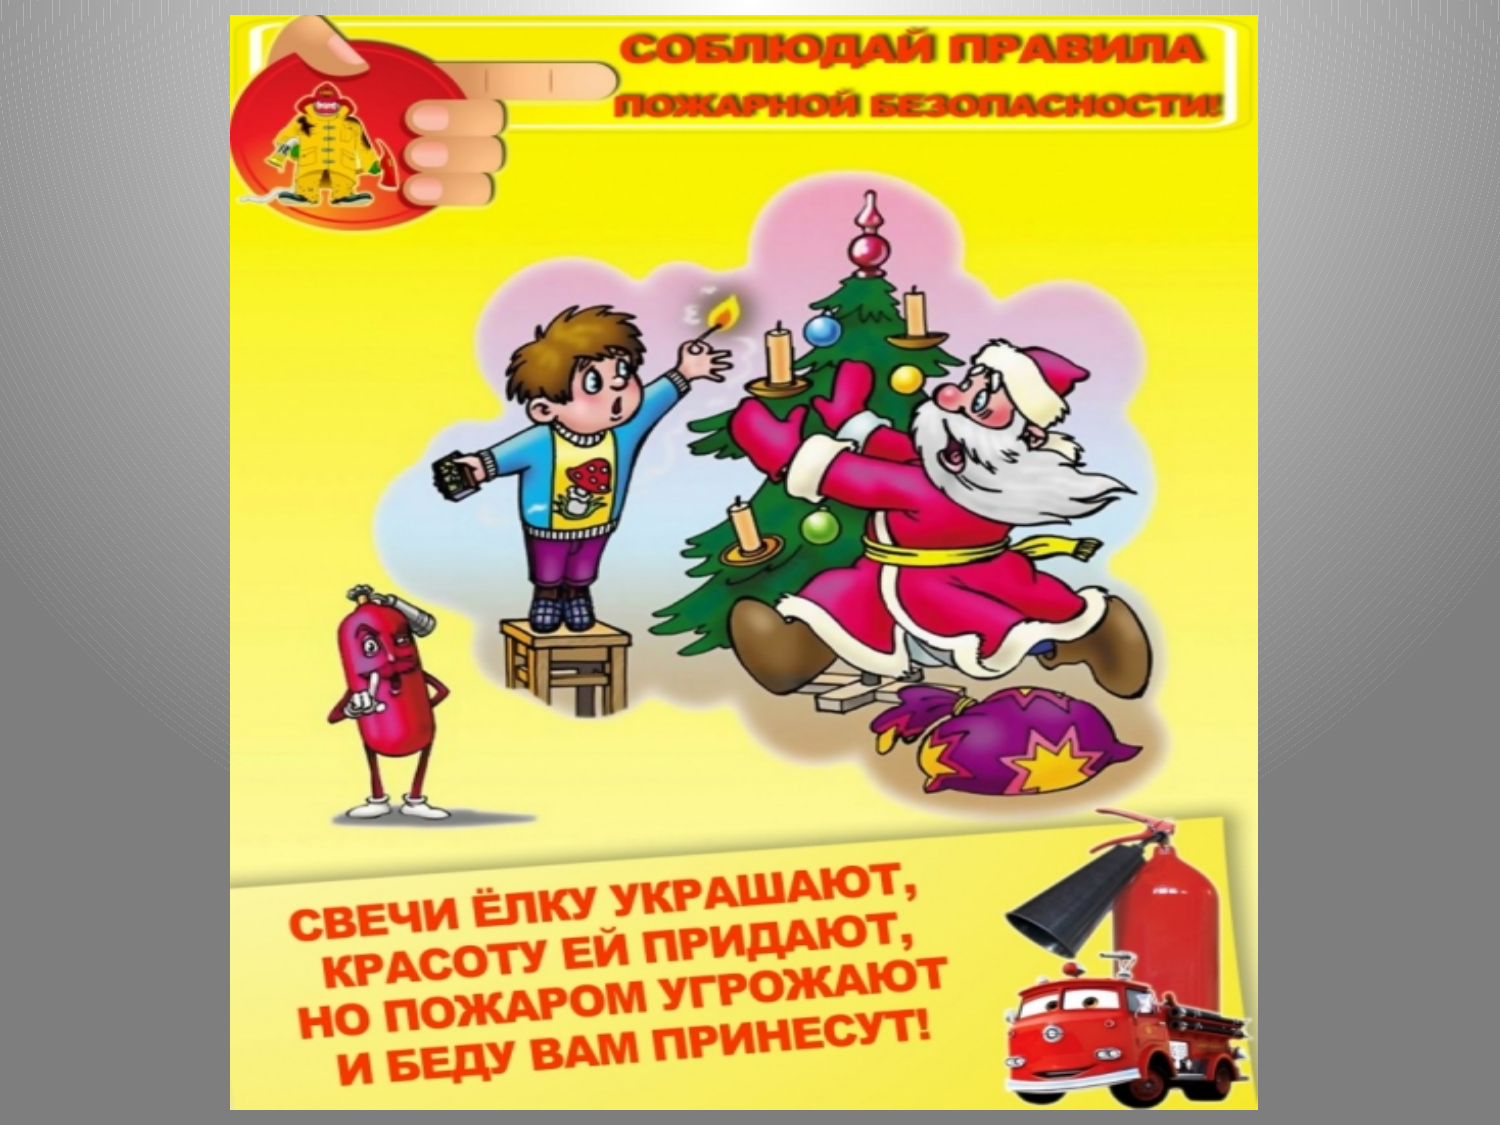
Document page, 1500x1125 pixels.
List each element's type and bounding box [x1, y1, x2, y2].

picture [229, 15, 1259, 1110]
